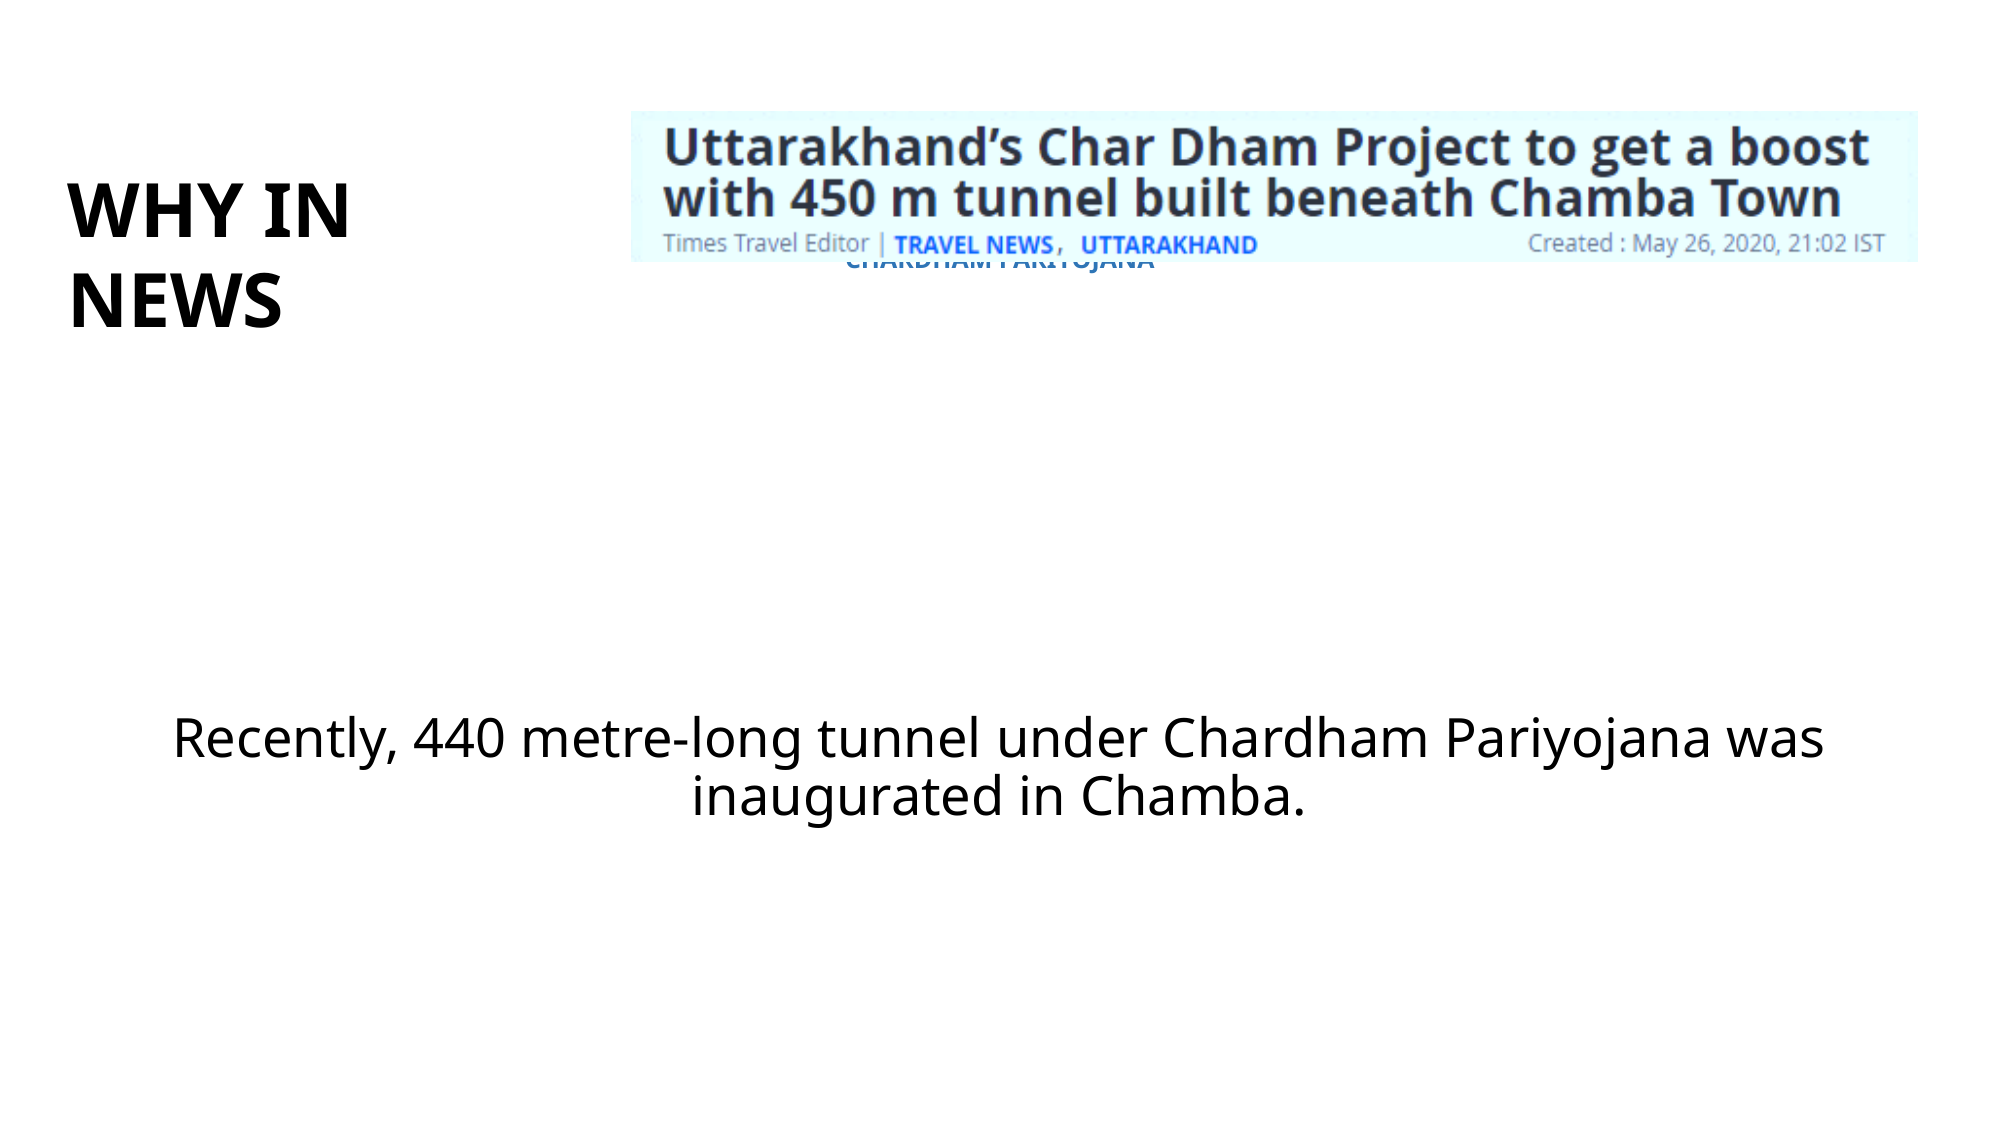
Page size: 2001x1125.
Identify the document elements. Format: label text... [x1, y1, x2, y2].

text_box WHY IN NEWS [52, 155, 578, 351]
title CHARDHAM PARIYOJANA [137, 65, 1863, 284]
list Recently, 440 metre-long tunnel under Chardham Pariyojana was inaugurated in Chamba. [137, 299, 1863, 1014]
picture [631, 111, 1918, 262]
